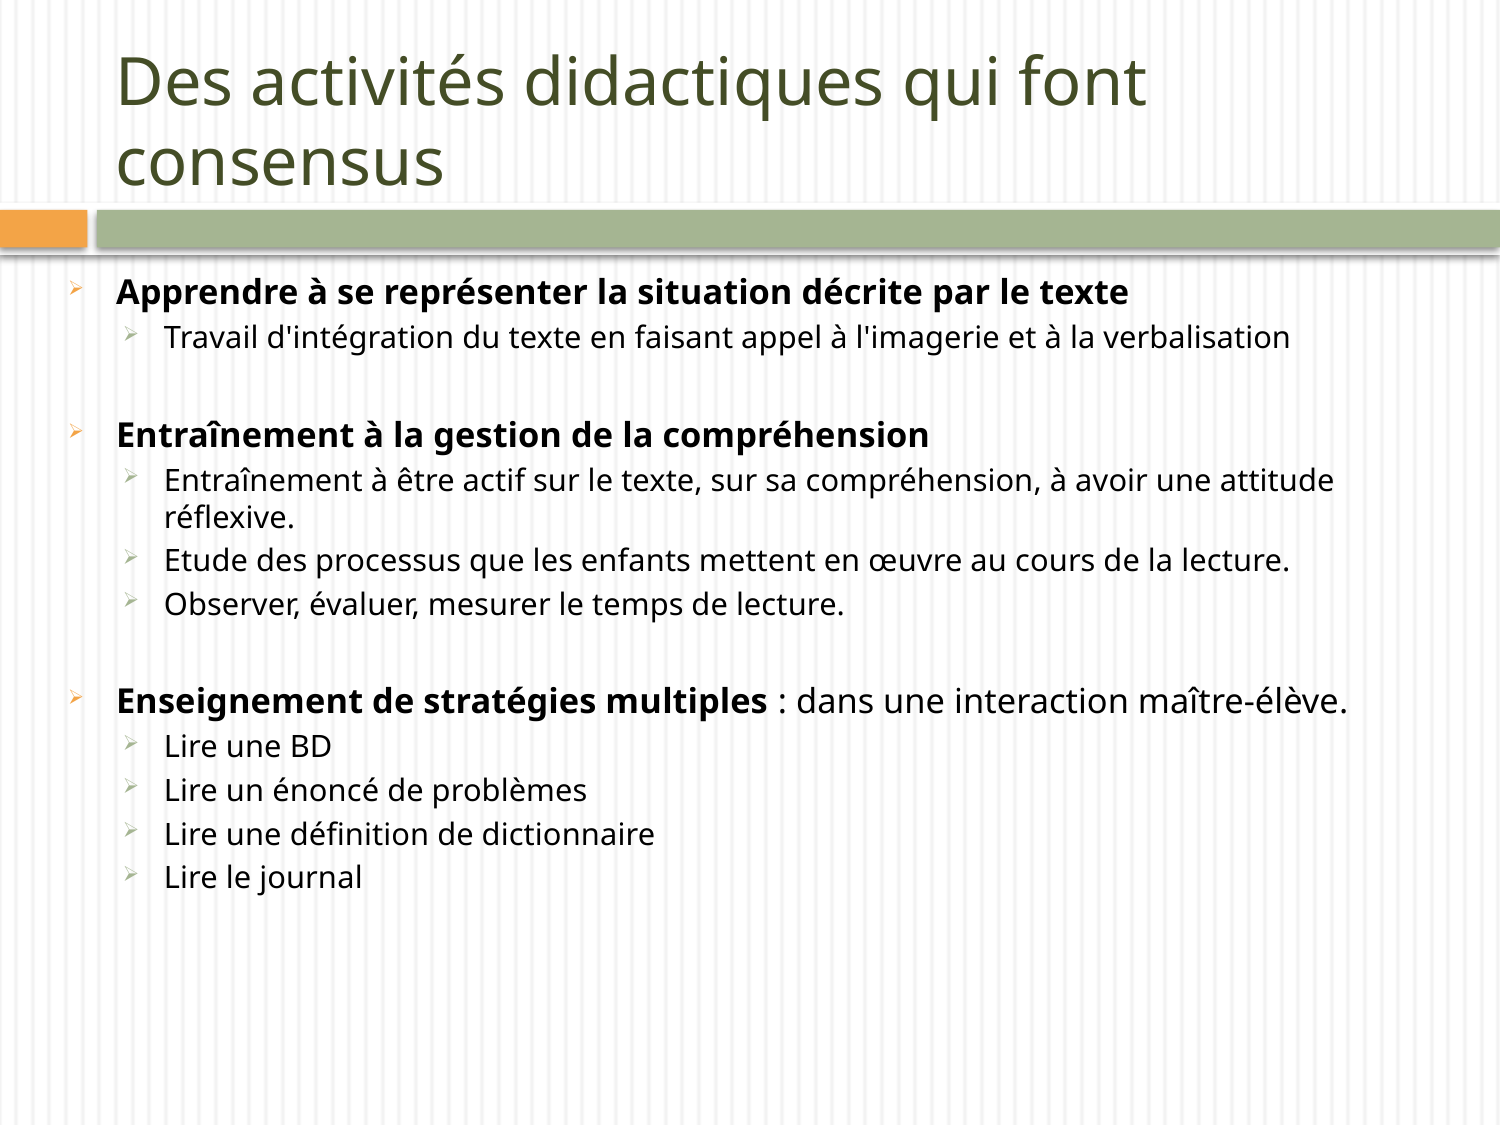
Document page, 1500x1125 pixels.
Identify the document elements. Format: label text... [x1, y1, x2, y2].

title Des activités didactiques qui font consensus [100, 37, 1439, 201]
list Apprendre à se représenter la situation décrite par le texte Travail d'intégration du texte en faisant appel à l'imagerie et à la verbalisation Entraînement à la gestion de la compréhension Entraînement à être actif sur le texte, sur sa compréhension, à avoir une attitude réflexive. Etude des processus que les enfants mettent en œuvre au cours de la lecture. Observer, évaluer, mesurer le temps de lecture. Enseignement de stratégies multiples : dans une interaction maître-élève. Lire une BD Lire un énoncé de problèmes Lire une définition de dictionnaire Lire le journal [52, 262, 1436, 918]
